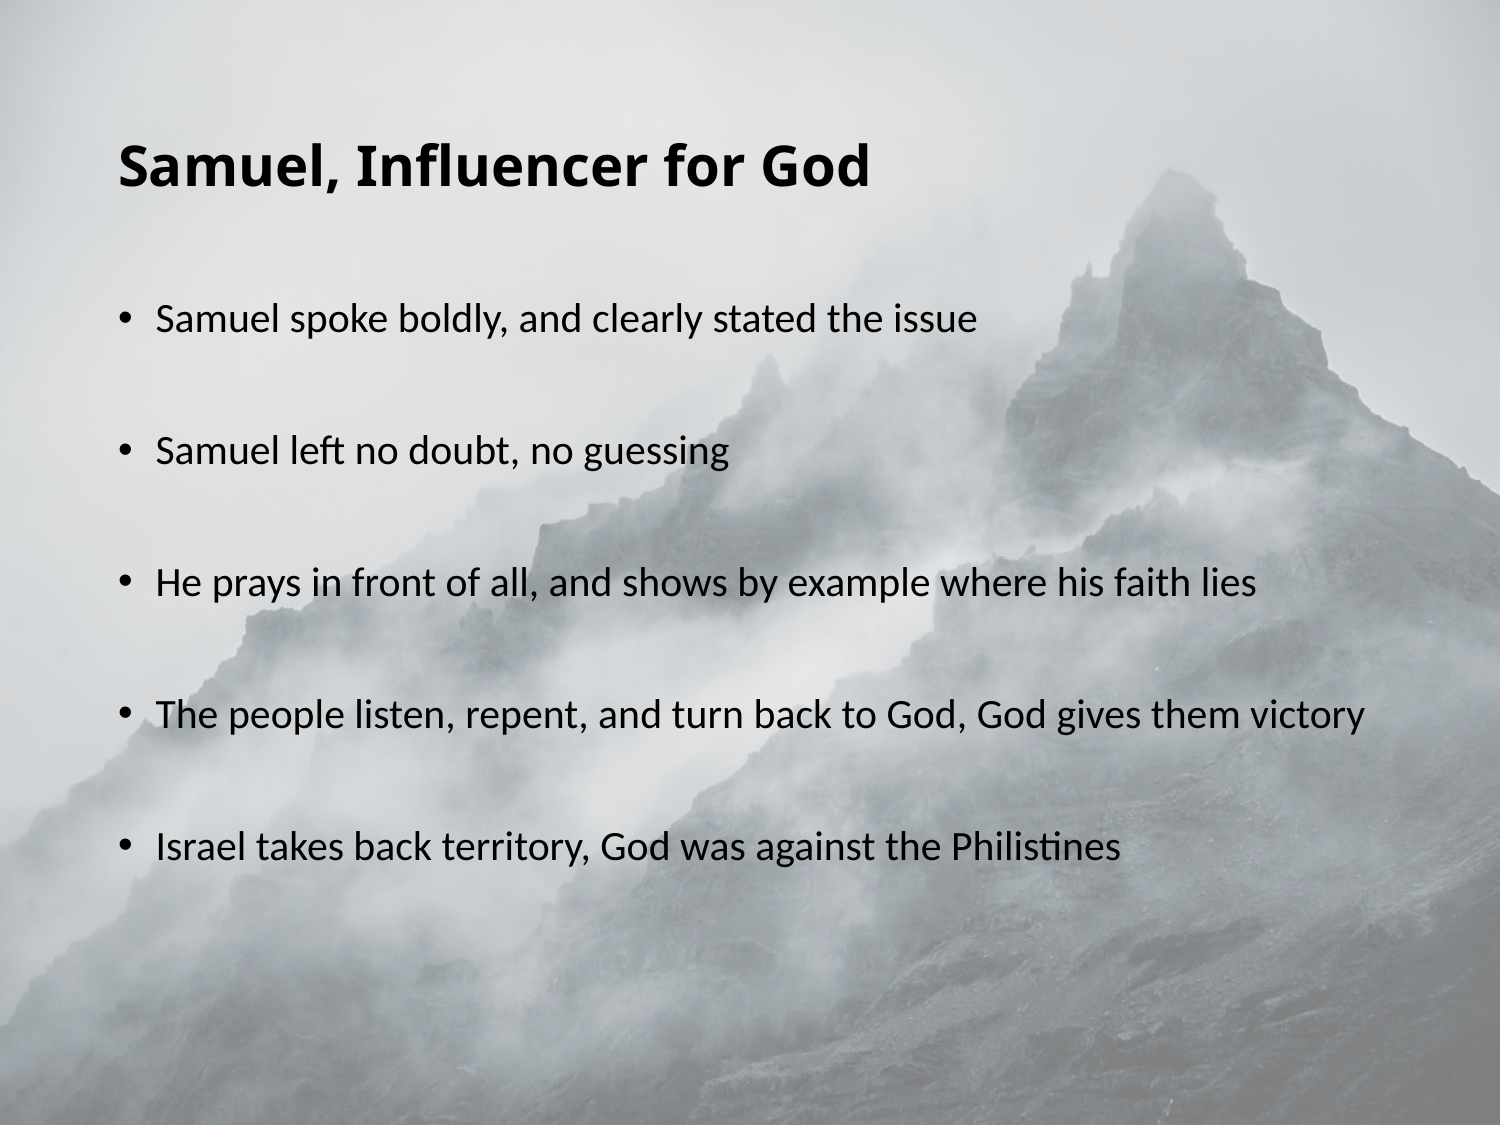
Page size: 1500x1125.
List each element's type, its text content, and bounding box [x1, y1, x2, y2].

title Samuel, Influencer for God [103, 59, 1397, 223]
list Samuel spoke boldly, and clearly stated the issue Samuel left no doubt, no guessing He prays in front of all, and shows by example where his faith lies The people listen, repent, and turn back to God, God gives them victory Israel takes back territory, God was against the Philistines [103, 223, 1453, 1116]
